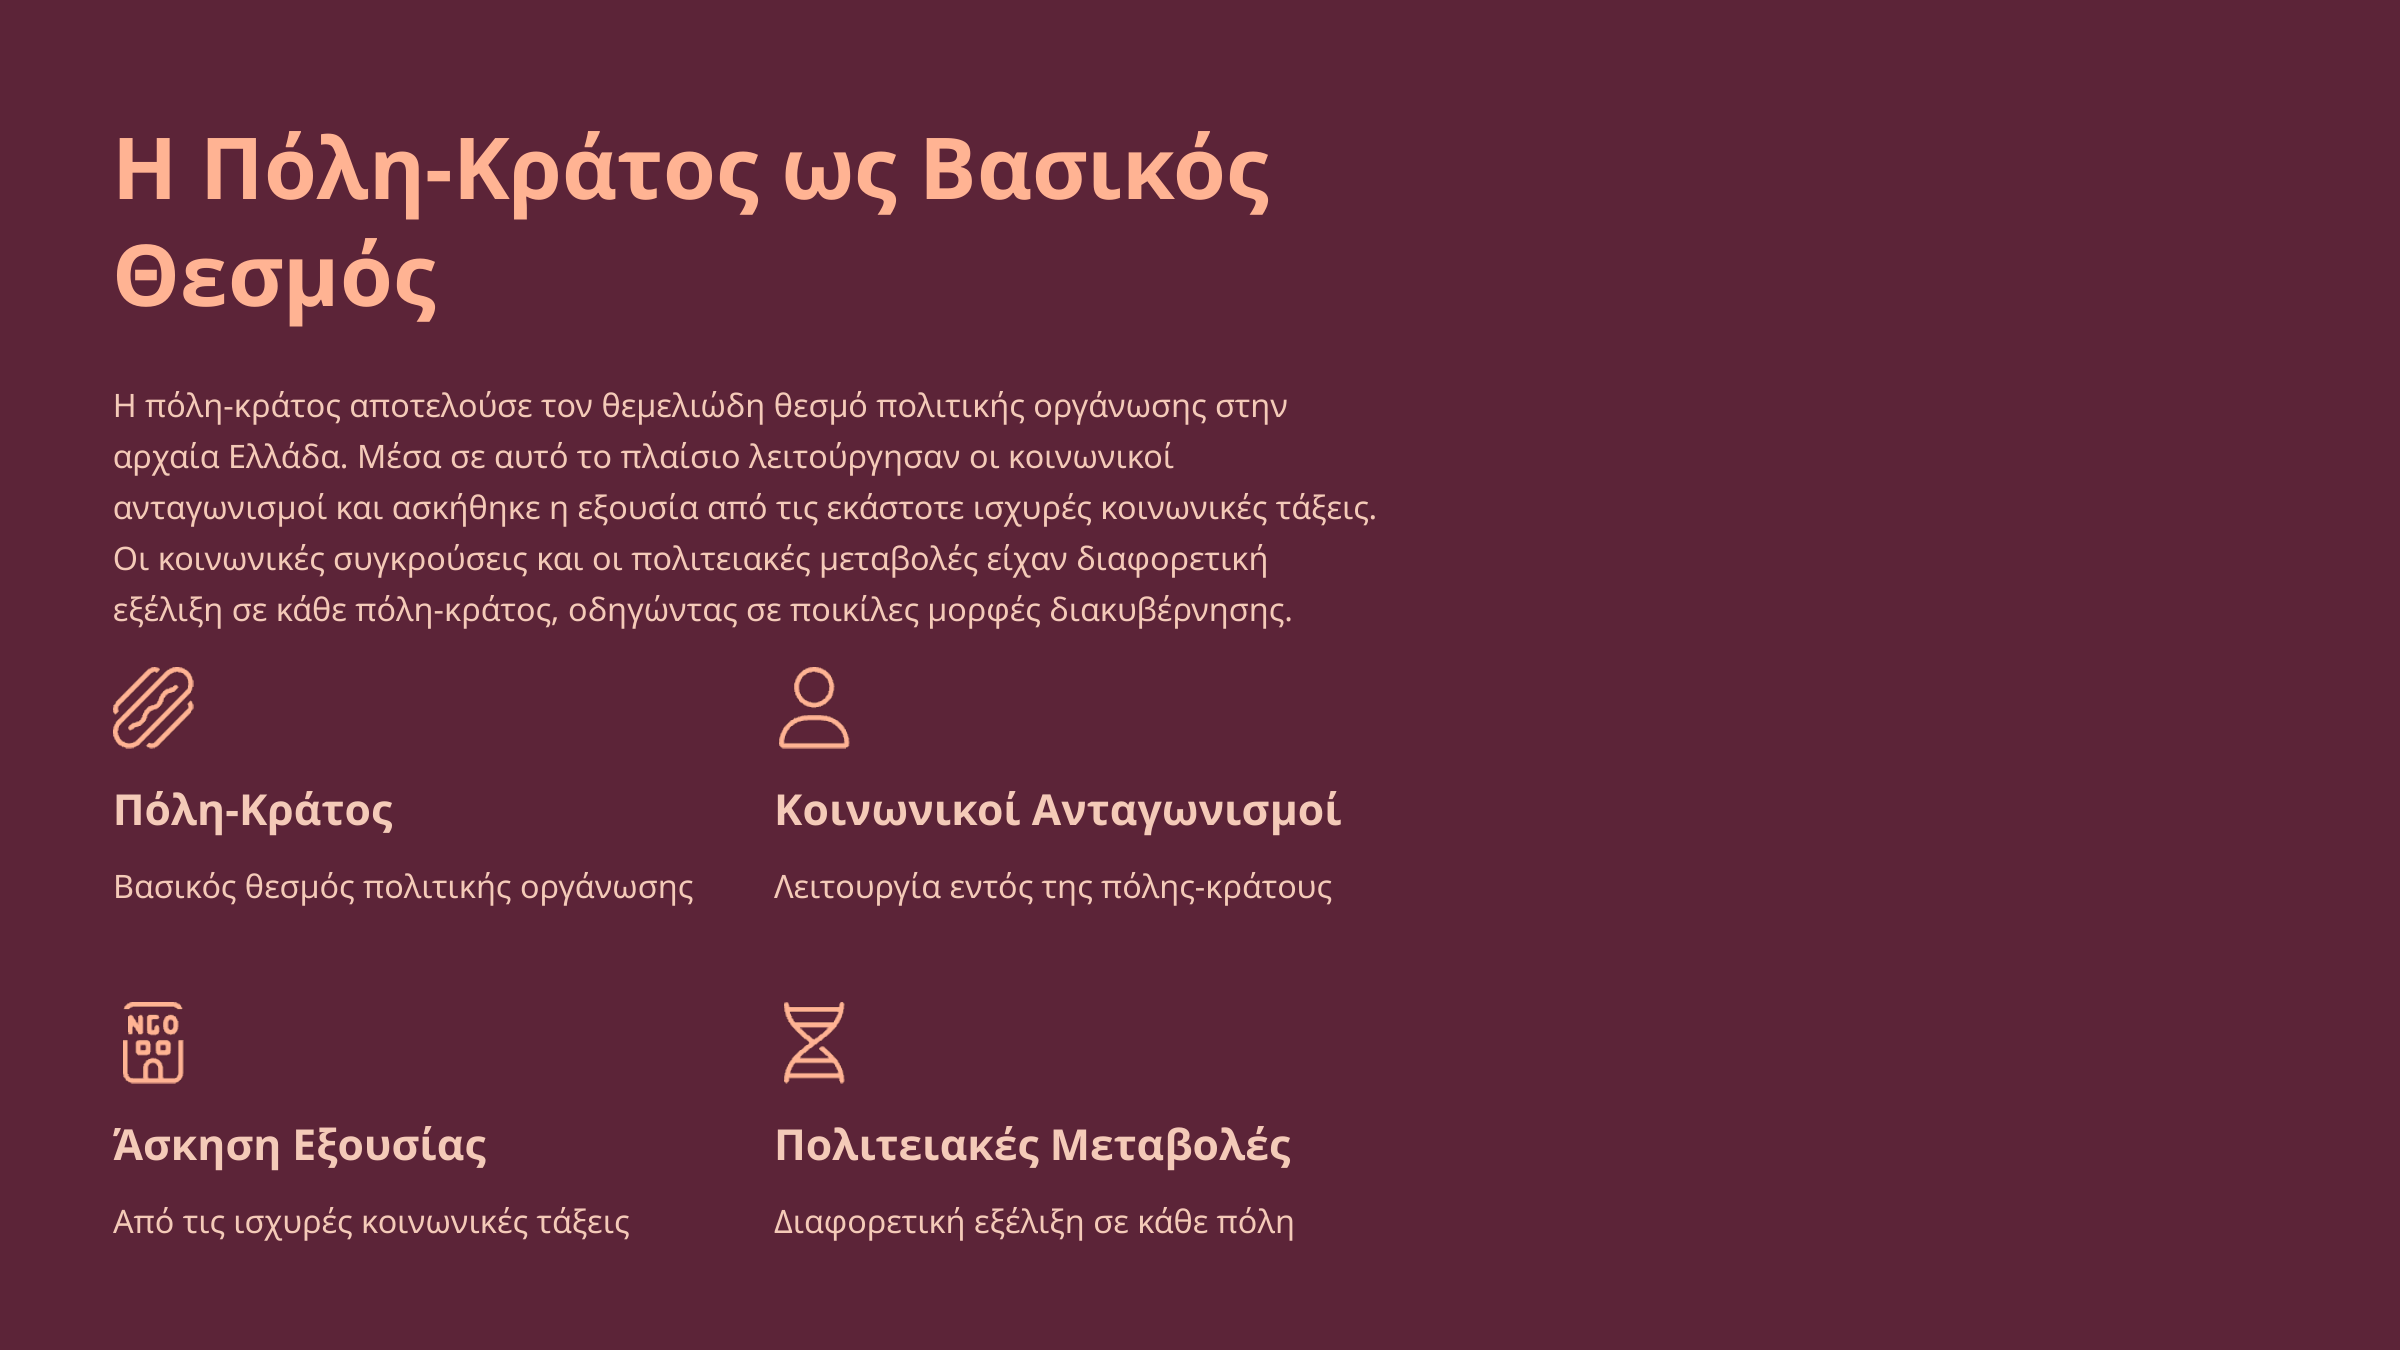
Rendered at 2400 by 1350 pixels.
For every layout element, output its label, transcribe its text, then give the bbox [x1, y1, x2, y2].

text_box Πολιτειακές Μεταβολές [774, 1115, 1250, 1170]
text_box Βασικός θεσμός πολιτικής οργάνωσης [113, 854, 726, 906]
text_box Από τις ισχυρές κοινωνικές τάξεις [113, 1188, 726, 1241]
text_box Η πόλη-κράτος αποτελούσε τον θεμελιώδη θεσμό πολιτικής οργάνωσης στην αρχαία Ελλάδα. Μέσα σε αυτό το πλαίσιο λειτούργησαν οι κοινωνικοί ανταγωνισμοί και ασκήθηκε η εξουσία από τις εκάστοτε ισχυρές κοινωνικές τάξεις. Οι κοινωνικές συγκρούσεις και οι πολιτειακές μεταβολές είχαν διαφορετική εξέλιξη σε κάθε πόλη-κράτος, οδηγώντας σε ποικίλες μορφές διακυβέρνησης. [112, 373, 1387, 632]
picture [112, 667, 194, 749]
text_box Κοινωνικοί Ανταγωνισμοί [774, 780, 1297, 835]
picture [773, 1002, 856, 1084]
picture [112, 1002, 194, 1084]
text_box Πόλη-Κράτος [112, 780, 544, 835]
text_box Άσκηση Εξουσίας [112, 1115, 544, 1170]
text_box Διαφορετική εξέλιξη σε κάθε πόλη [774, 1188, 1387, 1241]
picture [773, 667, 856, 749]
text_box Η Πόλη-Κράτος ως Βασικός Θεσμός [112, 109, 1387, 325]
text_box Λειτουργία εντός της πόλης-κράτους [774, 854, 1387, 906]
